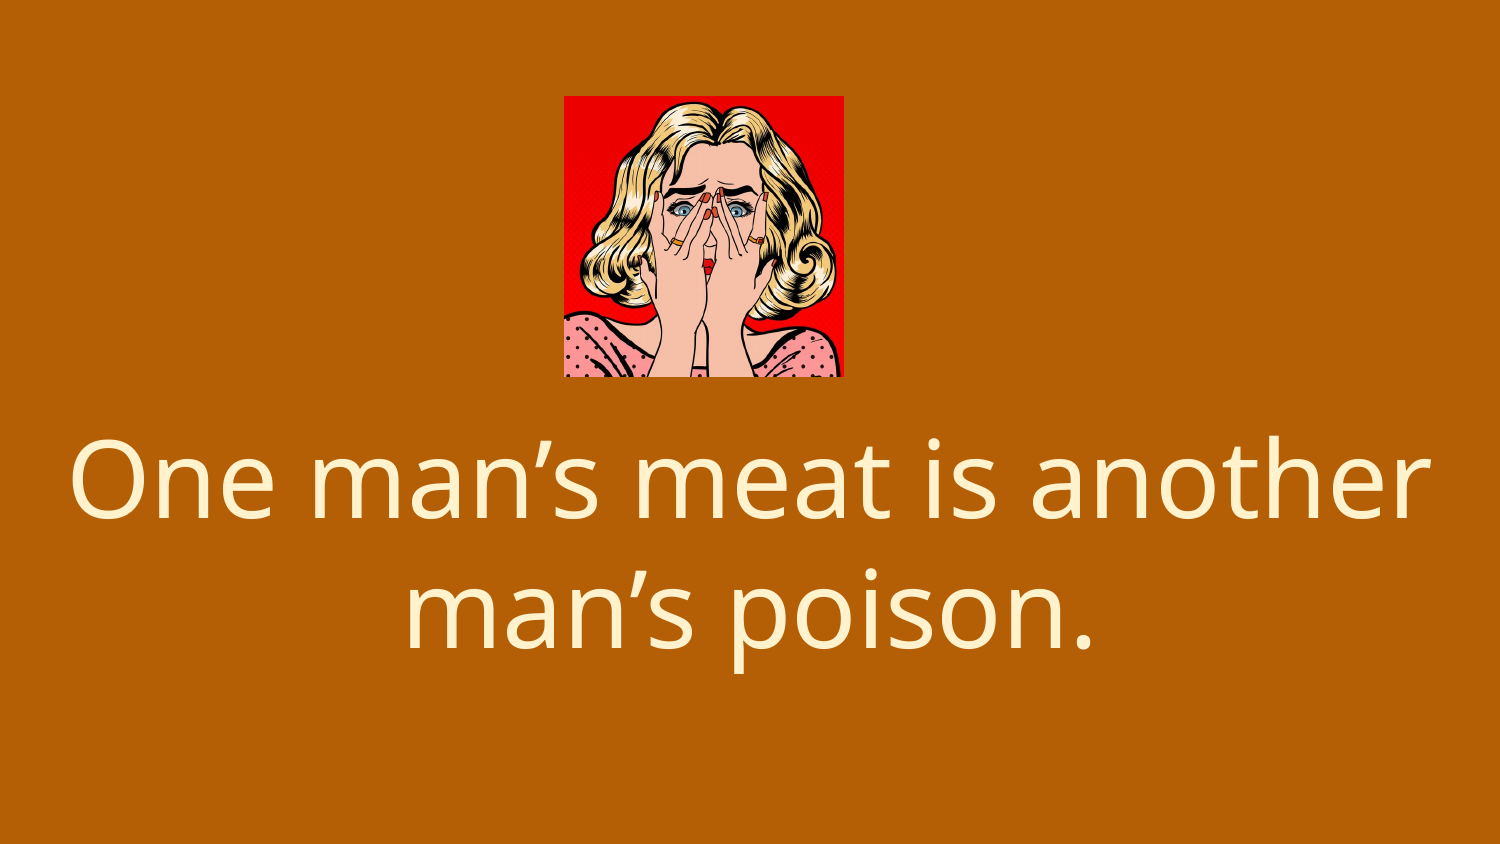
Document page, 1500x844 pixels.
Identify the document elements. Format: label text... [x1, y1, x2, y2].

title One man’s meat is another man’s poison. [51, 388, 1449, 686]
picture [564, 96, 844, 377]
